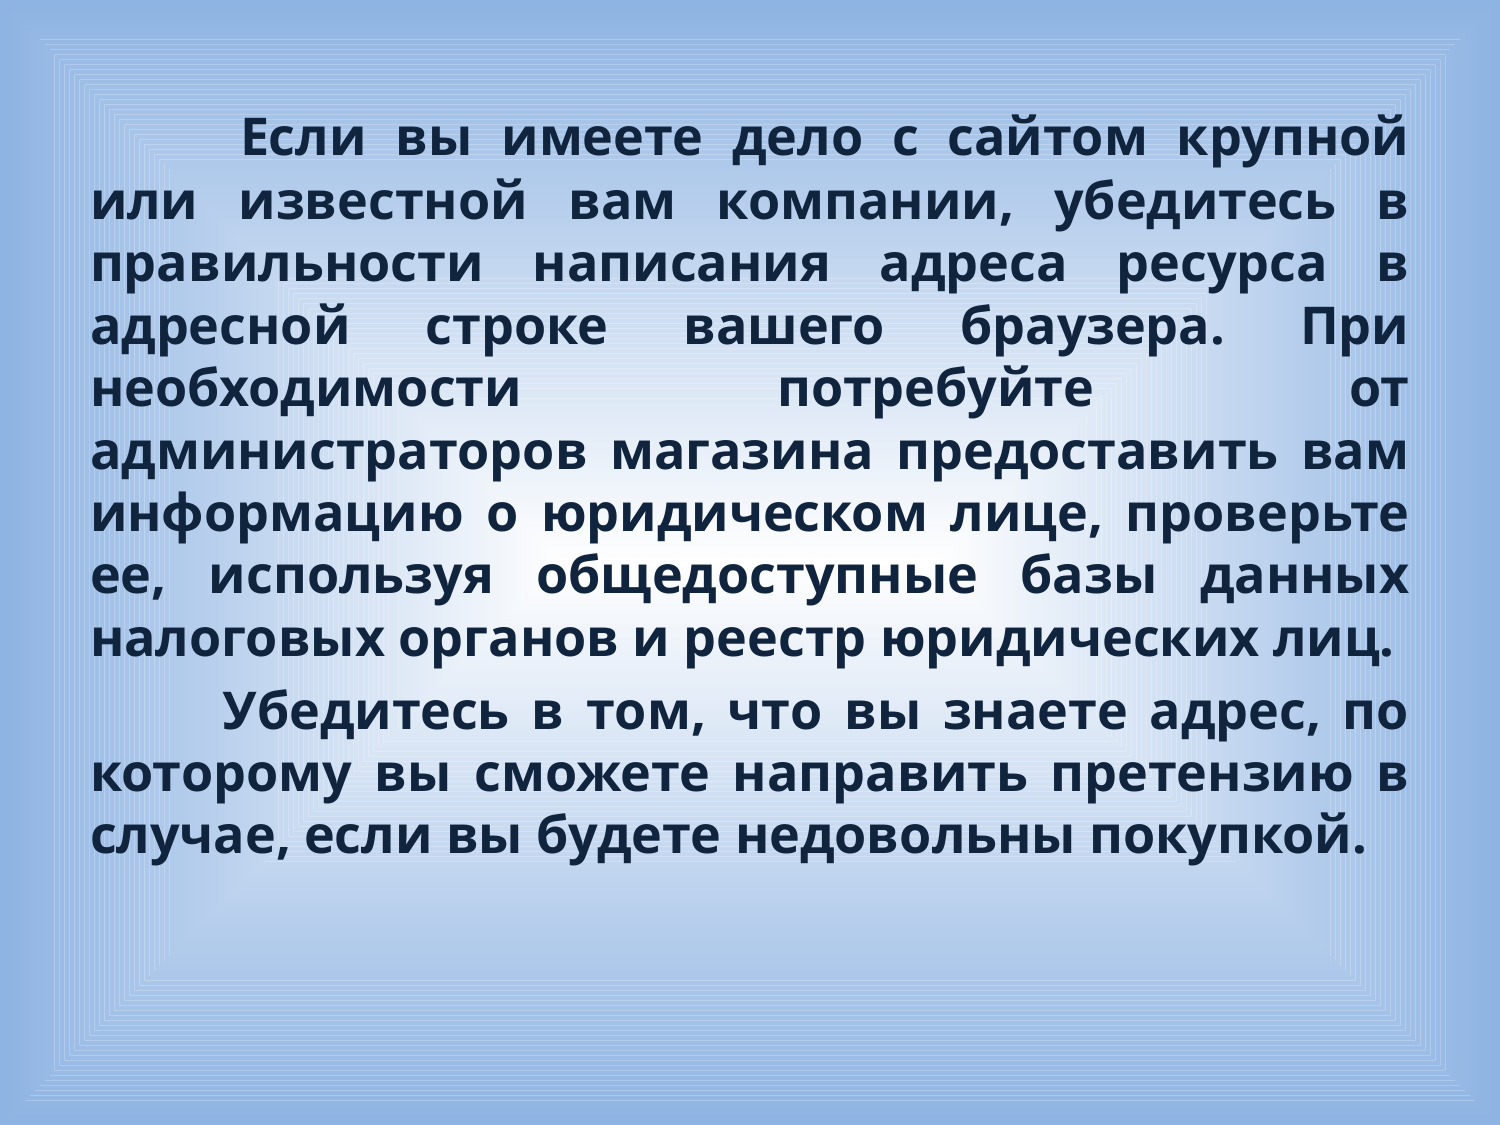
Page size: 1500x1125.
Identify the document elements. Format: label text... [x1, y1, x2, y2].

list Если вы имеете дело с сайтом крупной или известной вам компании, убедитесь в правильности написания адреса ресурса в адресной строке вашего браузера. При необходимости потребуйте от администраторов магазина предоставить вам информацию о юридическом лице, проверьте ее, используя общедоступные базы данных налоговых органов и реестр юридических лиц. Убедитесь в том, что вы знаете адрес, по которому вы сможете направить претензию в случае, если вы будете недовольны покупкой. [75, 90, 1425, 1106]
